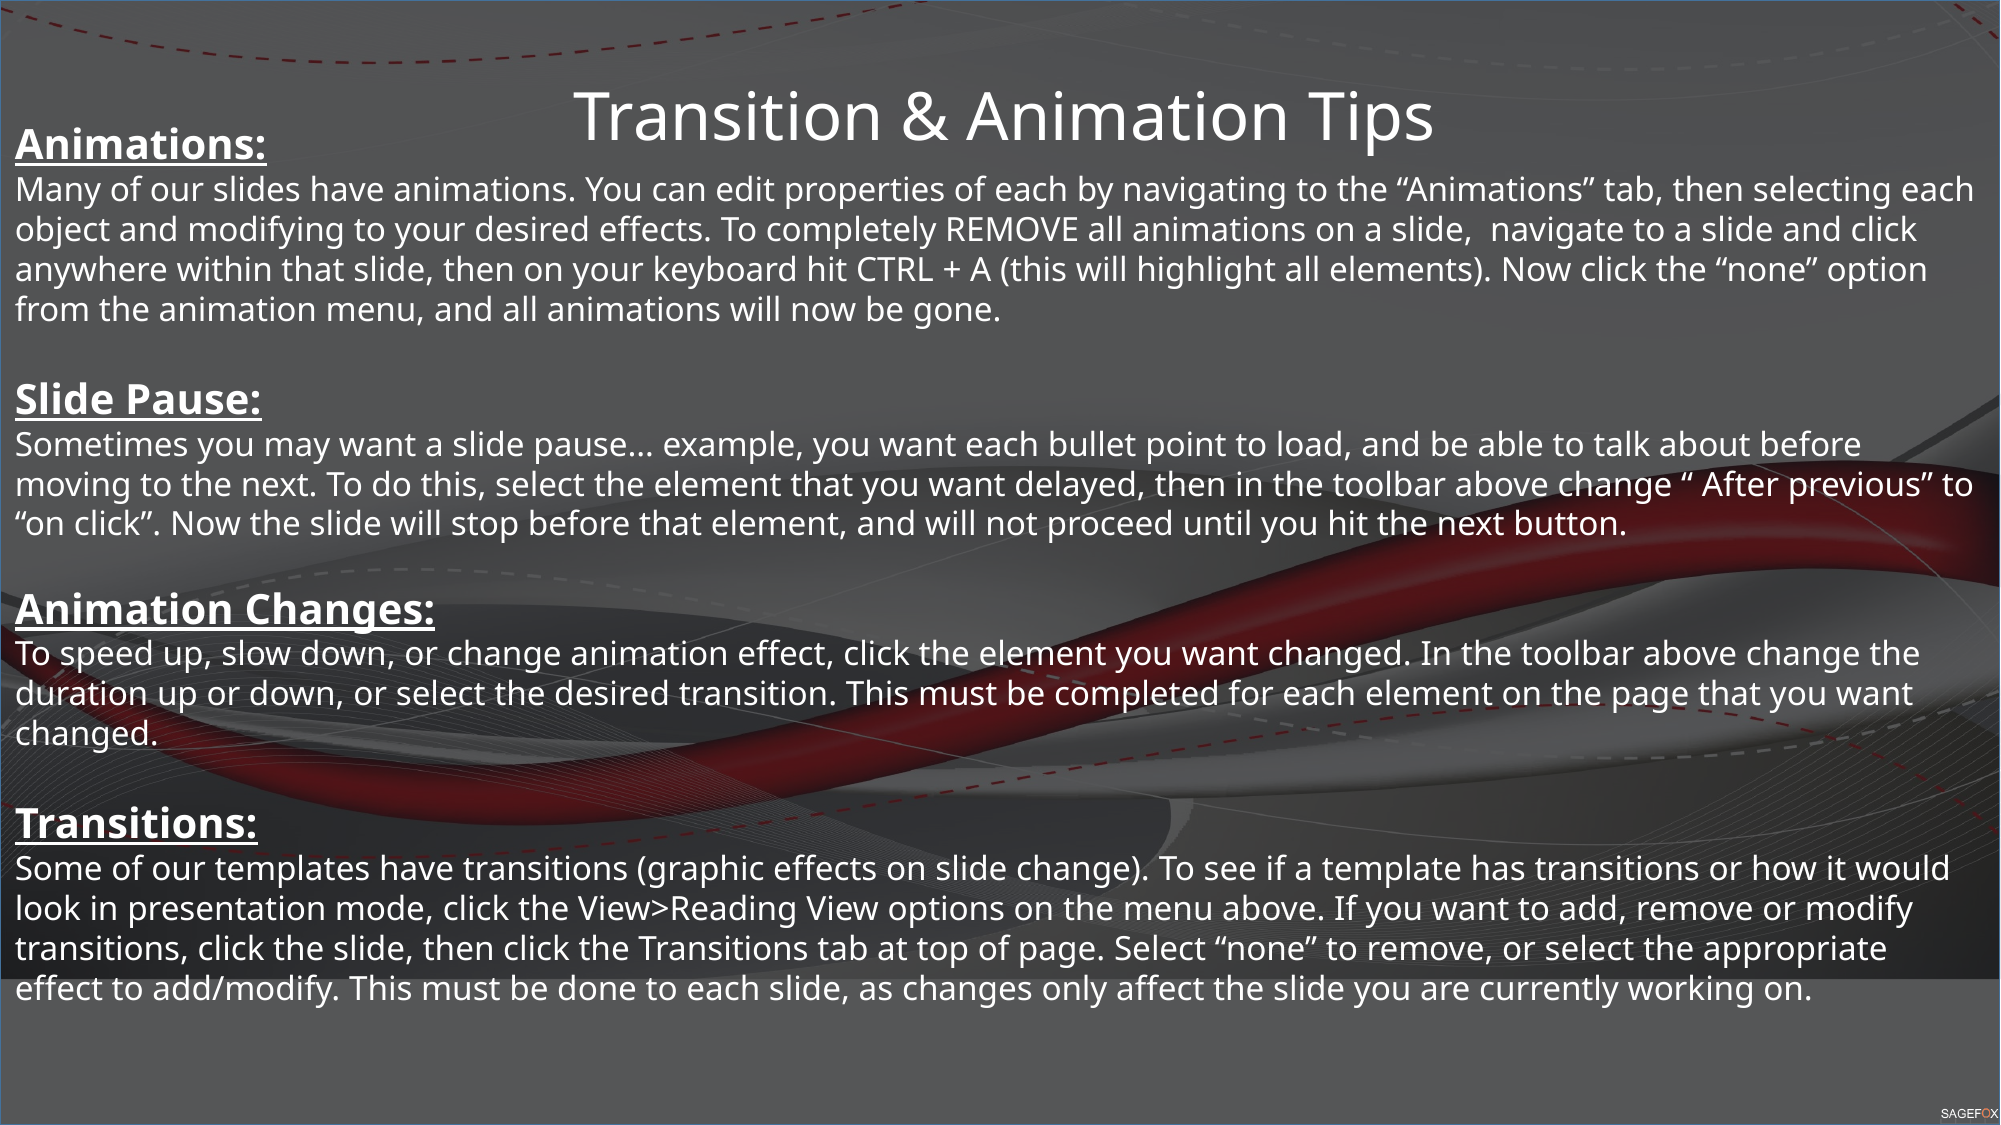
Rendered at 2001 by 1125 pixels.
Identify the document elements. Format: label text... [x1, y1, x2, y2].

text_box Animations: Many of our slides have animations. You can edit properties of each by navigating to the “Animations” tab, then selecting each object and modifying to your desired effects. To completely REMOVE all animations on a slide, navigate to a slide and click anywhere within that slide, then on your keyboard hit CTRL + A (this will highlight all elements). Now click the “none” option from the animation menu, and all animations will now be gone. Slide Pause: Sometimes you may want a slide pause… example, you want each bullet point to load, and be able to talk about before moving to the next. To do this, select the element that you want delayed, then in the toolbar above change “ After previous” to “on click”. Now the slide will stop before that element, and will not proceed until you hit the next button. Animation Changes: To speed up, slow down, or change animation effect, click the element you want changed. In the toolbar above change the duration up or down, or select the desired transition. This must be completed for each element on the page that you want changed. Transitions: Some of our templates have transitions (graphic effects on slide change). To see if a template has transitions or how it would look in presentation mode, click the View>Reading View options on the menu above. If you want to add, remove or modify transitions, click the slide, then click the Transitions tab at top of page. Select “none” to remove, or select the appropriate effect to add/modify. This must be done to each slide, as changes only affect the slide you are currently working on. [0, 0, 2000, 1125]
title Transition & Animation Tips [477, 59, 1532, 177]
